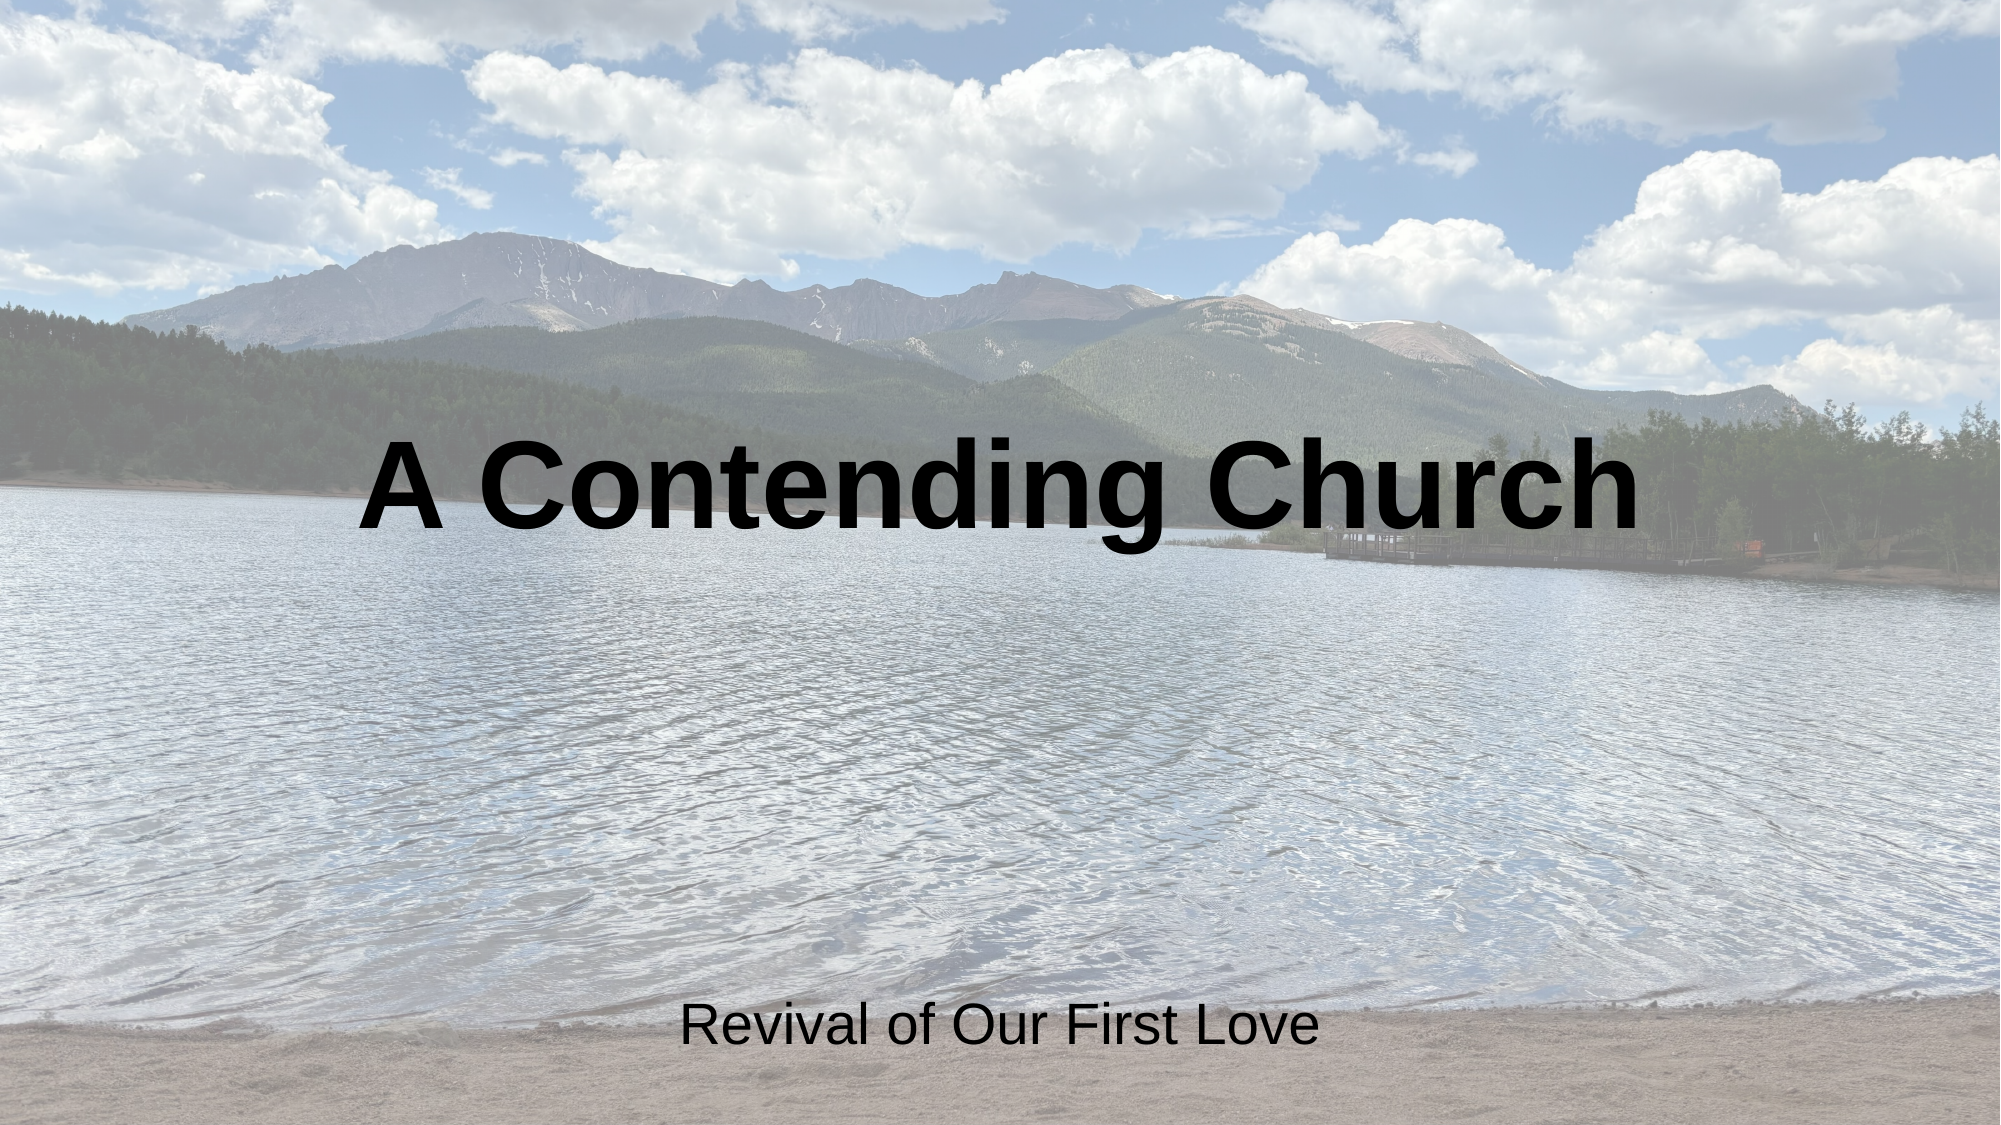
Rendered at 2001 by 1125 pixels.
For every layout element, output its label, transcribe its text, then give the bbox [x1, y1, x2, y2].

text_box Revival of Our First Love [0, 979, 2000, 1064]
text_box A Contending Church [0, 395, 2000, 561]
